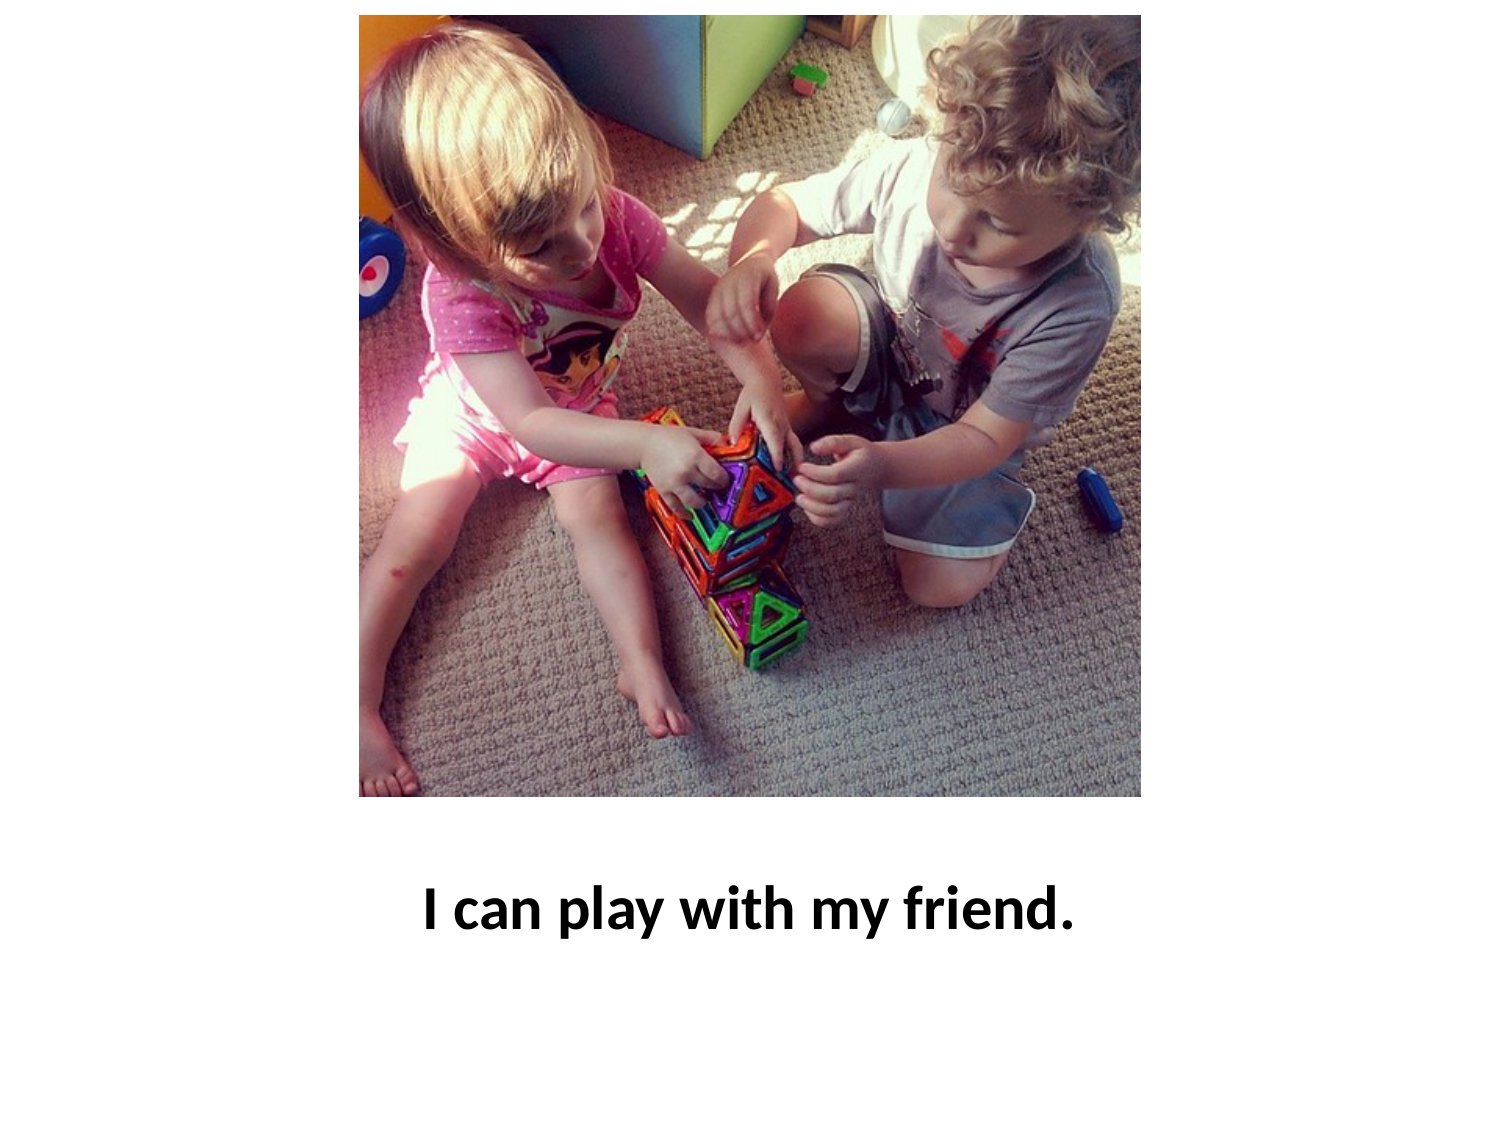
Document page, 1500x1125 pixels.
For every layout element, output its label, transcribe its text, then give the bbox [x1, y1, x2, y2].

picture [359, 15, 1141, 798]
text_box I can play with my friend. [0, 859, 1500, 950]
